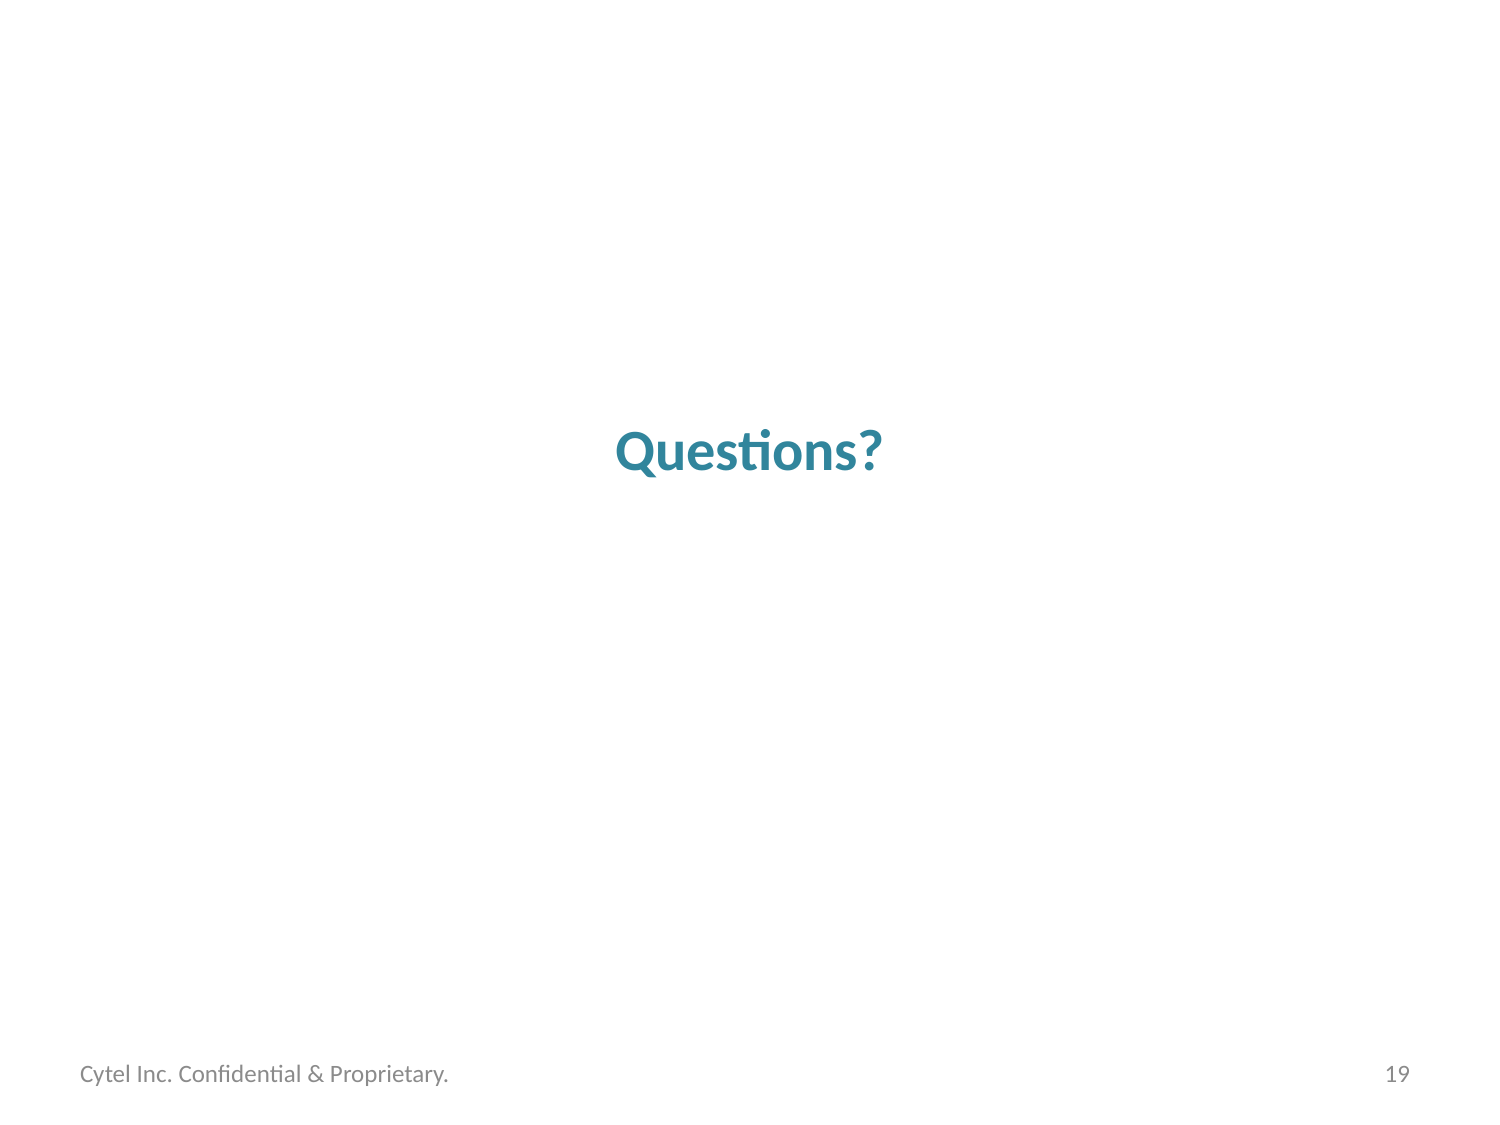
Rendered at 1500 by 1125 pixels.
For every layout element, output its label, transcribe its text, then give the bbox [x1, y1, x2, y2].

slide_number 19 [1074, 1042, 1425, 1103]
footer Cytel Inc. Confidential & Proprietary. [64, 1042, 988, 1103]
list Questions? [75, 22, 1425, 1005]
